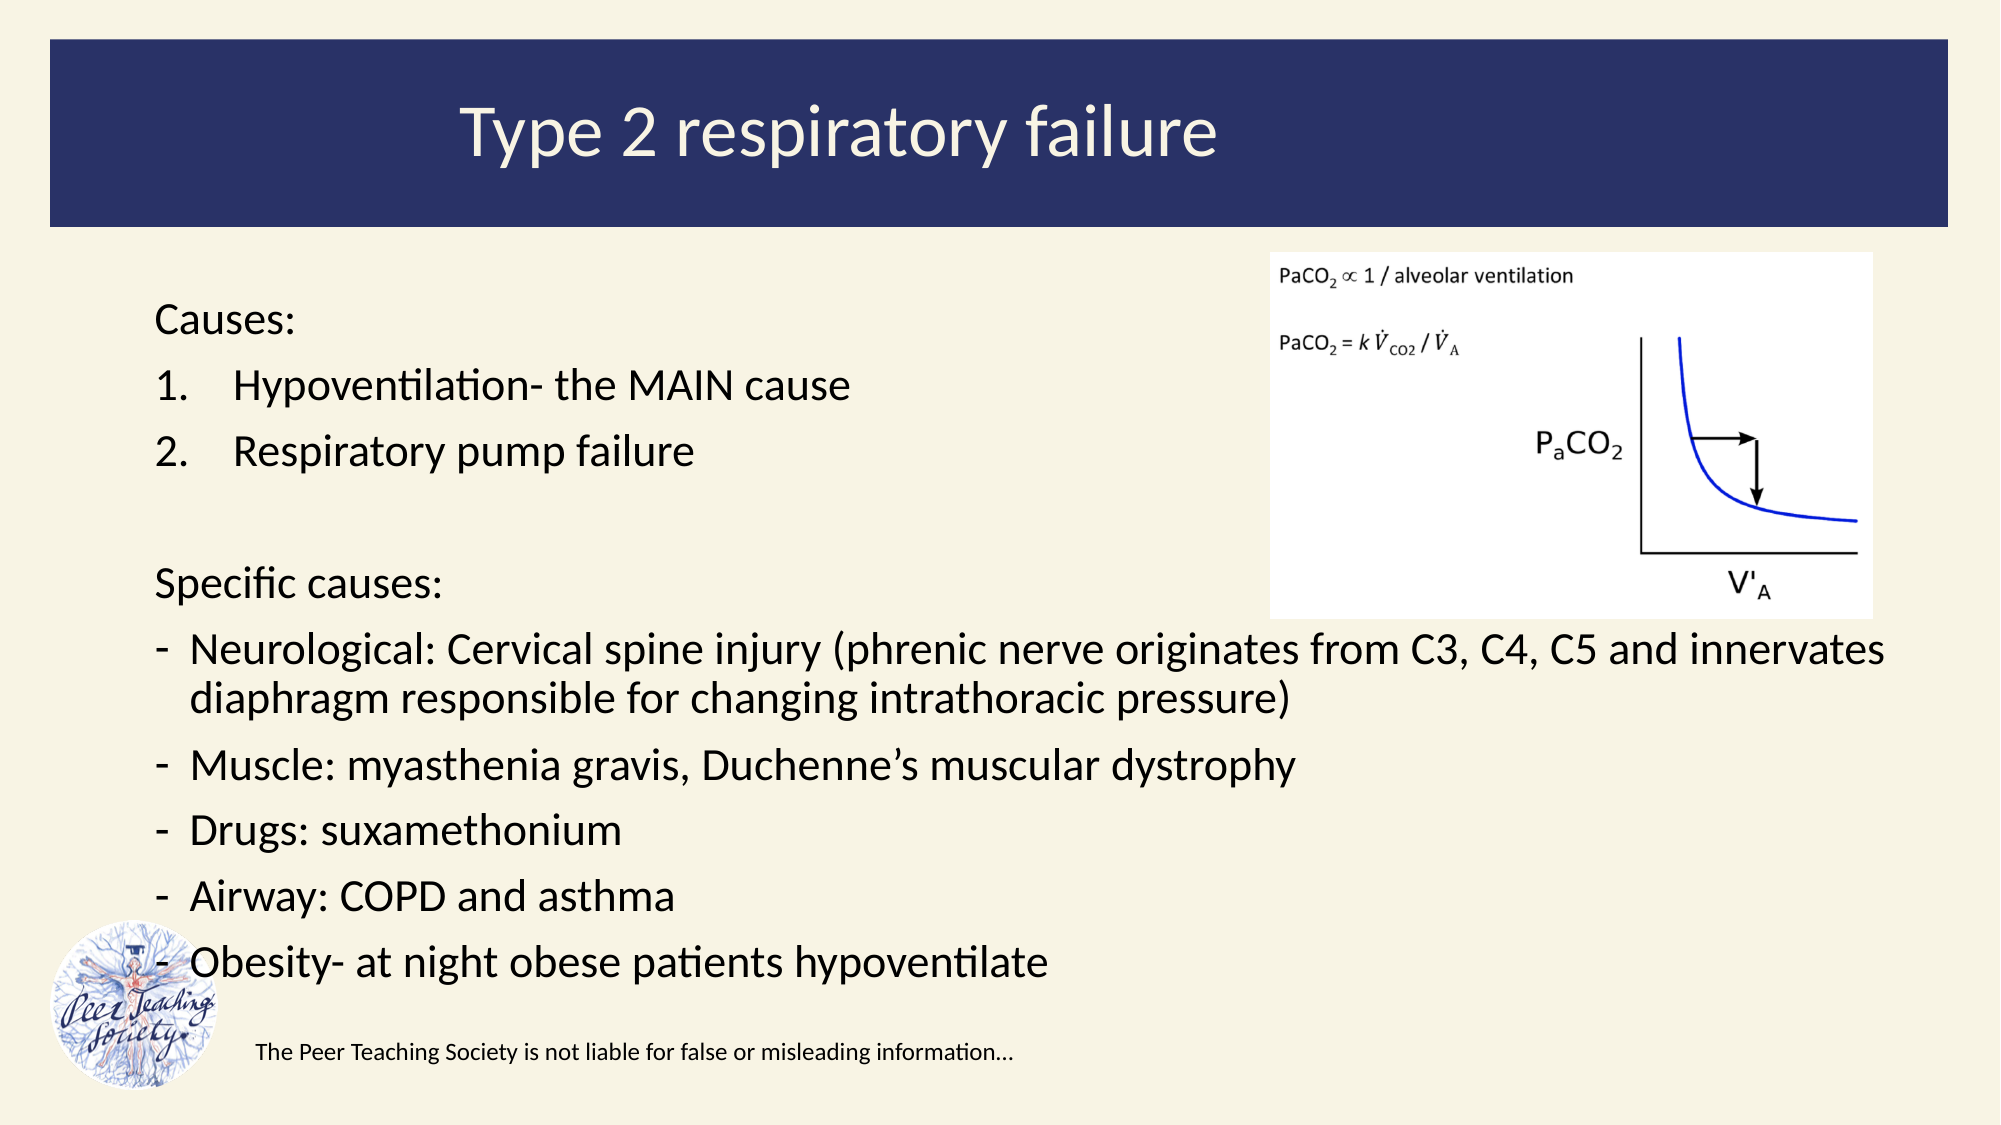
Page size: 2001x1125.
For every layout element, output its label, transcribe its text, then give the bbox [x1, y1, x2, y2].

text_box Type 2 respiratory failure [444, 73, 1522, 179]
text_box [50, 39, 1948, 227]
picture [1270, 252, 1873, 619]
list Causes: Hypoventilation- the MAIN cause Respiratory pump failure Specific causes: Neurological: Cervical spine injury (phrenic nerve originates from C3, C4, C5 and innervates diaphragm responsible for changing intrathoracic pressure) Muscle: myasthenia gravis, Duchenne’s muscular dystrophy Drugs: suxamethonium Airway: COPD and asthma Obesity- at night obese patients hypoventilate [139, 287, 1950, 1002]
text_box The Peer Teaching Society is not liable for false or misleading information… [240, 1028, 1072, 1074]
picture [49, 920, 218, 1090]
